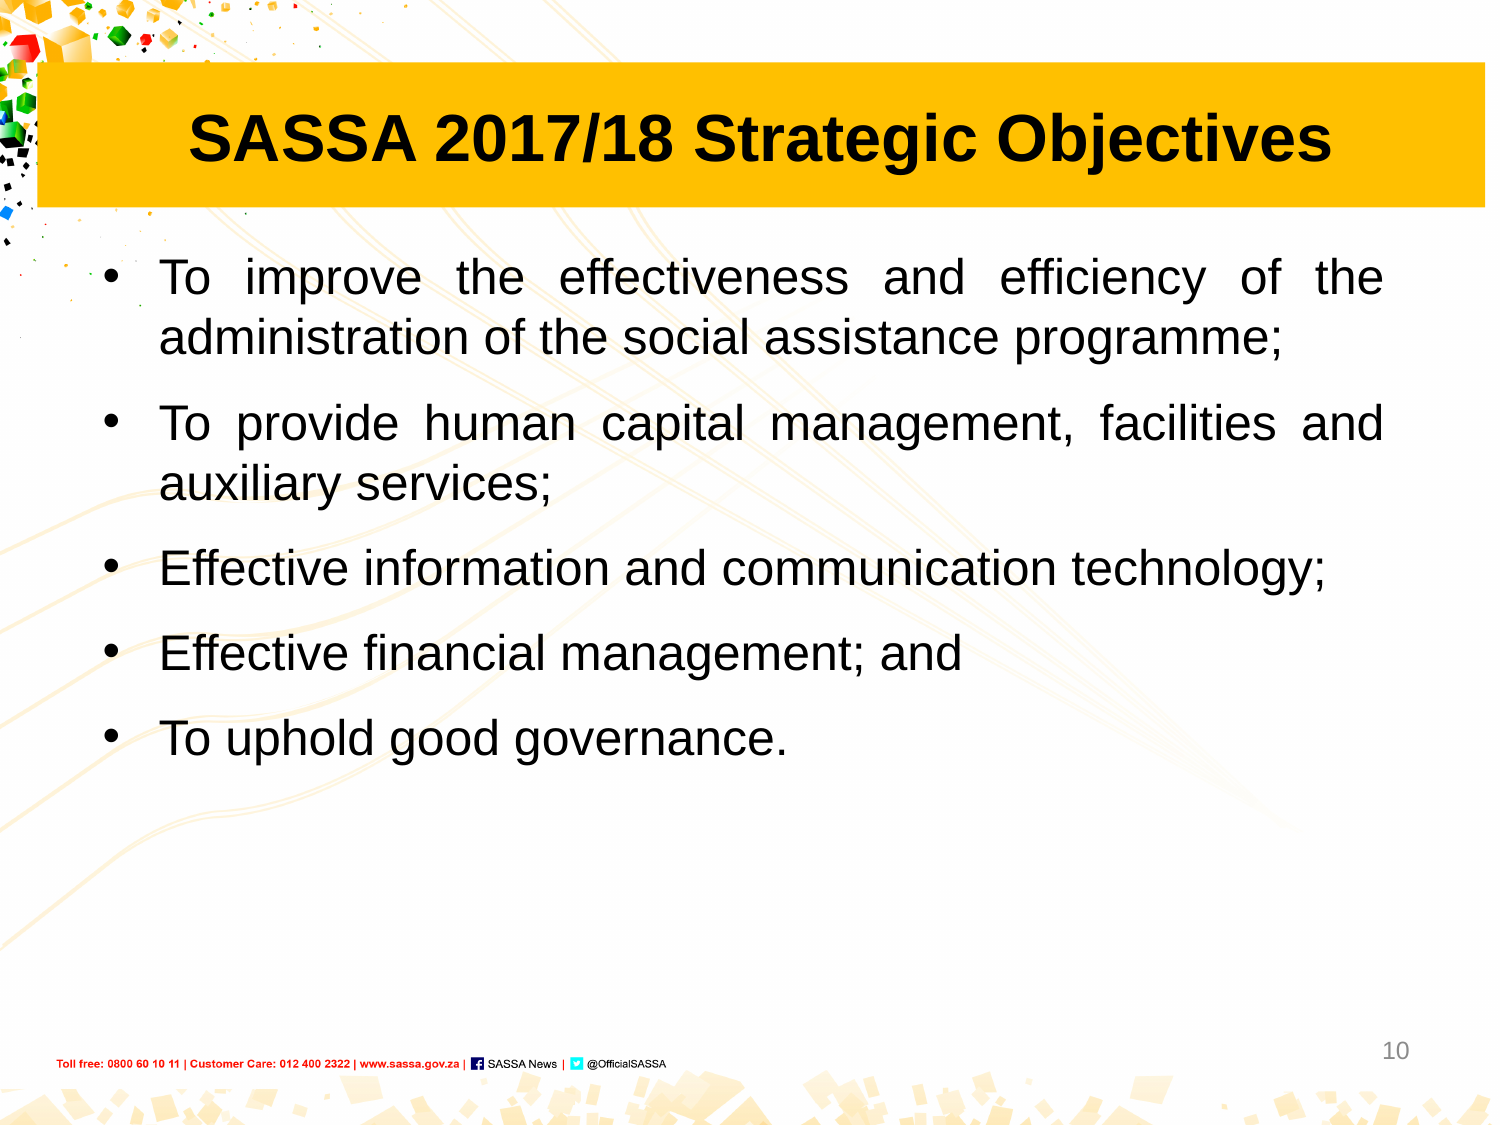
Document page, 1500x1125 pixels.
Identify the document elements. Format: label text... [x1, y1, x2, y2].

text_box SASSA 2017/18 Strategic Objectives [37, 62, 1486, 208]
slide_number 10 [1312, 1029, 1425, 1070]
picture [0, 0, 1500, 1125]
list To improve the effectiveness and efficiency of the administration of the social assistance programme; To provide human capital management, facilities and auxiliary services; Effective information and communication technology; Effective financial management; and To uphold good governance. [87, 237, 1400, 827]
